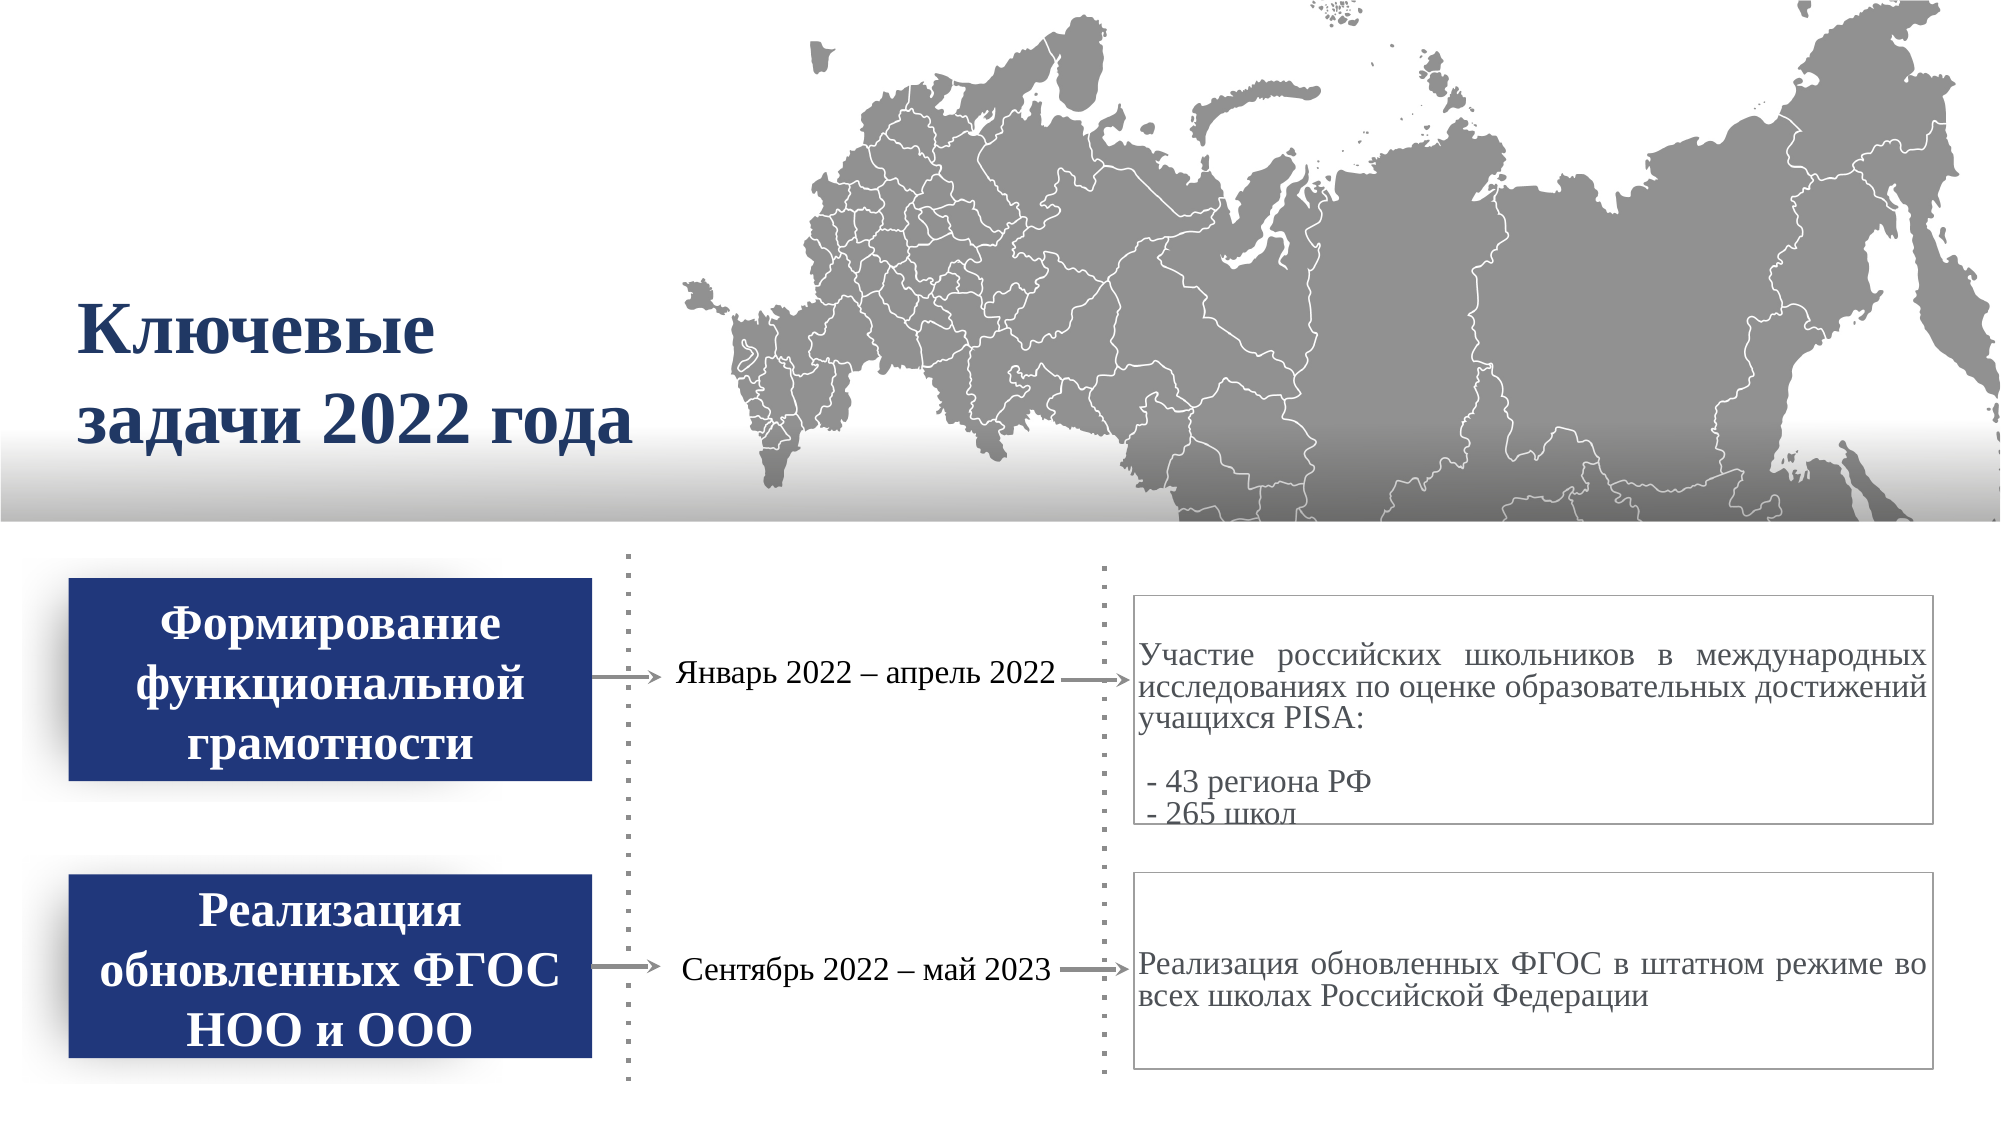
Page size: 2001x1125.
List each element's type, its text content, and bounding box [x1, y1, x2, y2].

text_box Реализация обновленных ФГОС в штатном режиме во всех школах Российской Федерации [1133, 872, 1933, 1070]
picture [0, 0, 2001, 1125]
text_box Участие российских школьников в международных исследованиях по оценке образовательных достижений учащихся PISA: - 43 региона РФ - 265 школ [1133, 595, 1933, 824]
list Январь 2022 – апрель 2022 [644, 647, 1089, 719]
text_box Ключевые задачи 2022 года [62, 270, 677, 466]
text_box Формирование функциональной грамотности [68, 578, 593, 782]
list Сентябрь 2022 – май 2023 [634, 944, 1099, 1012]
text_box Реализация обновленных ФГОС НОО и ООО [68, 874, 593, 1059]
